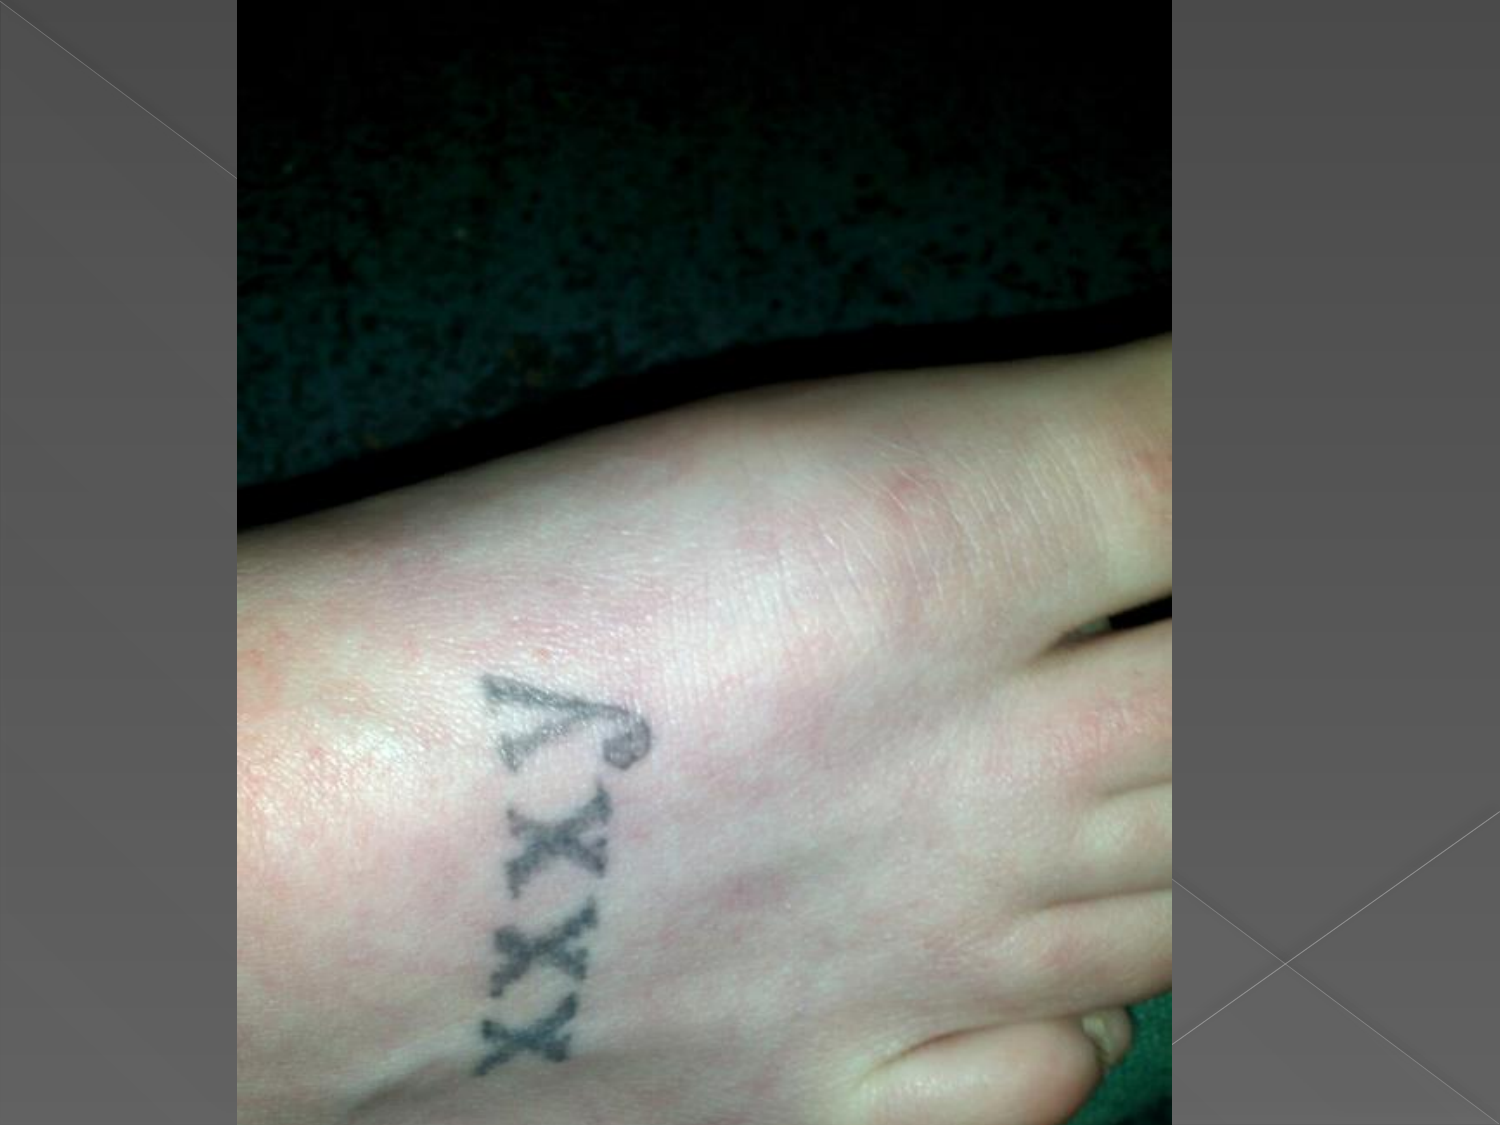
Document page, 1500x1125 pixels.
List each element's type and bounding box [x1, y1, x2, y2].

picture [237, 0, 1173, 1125]
